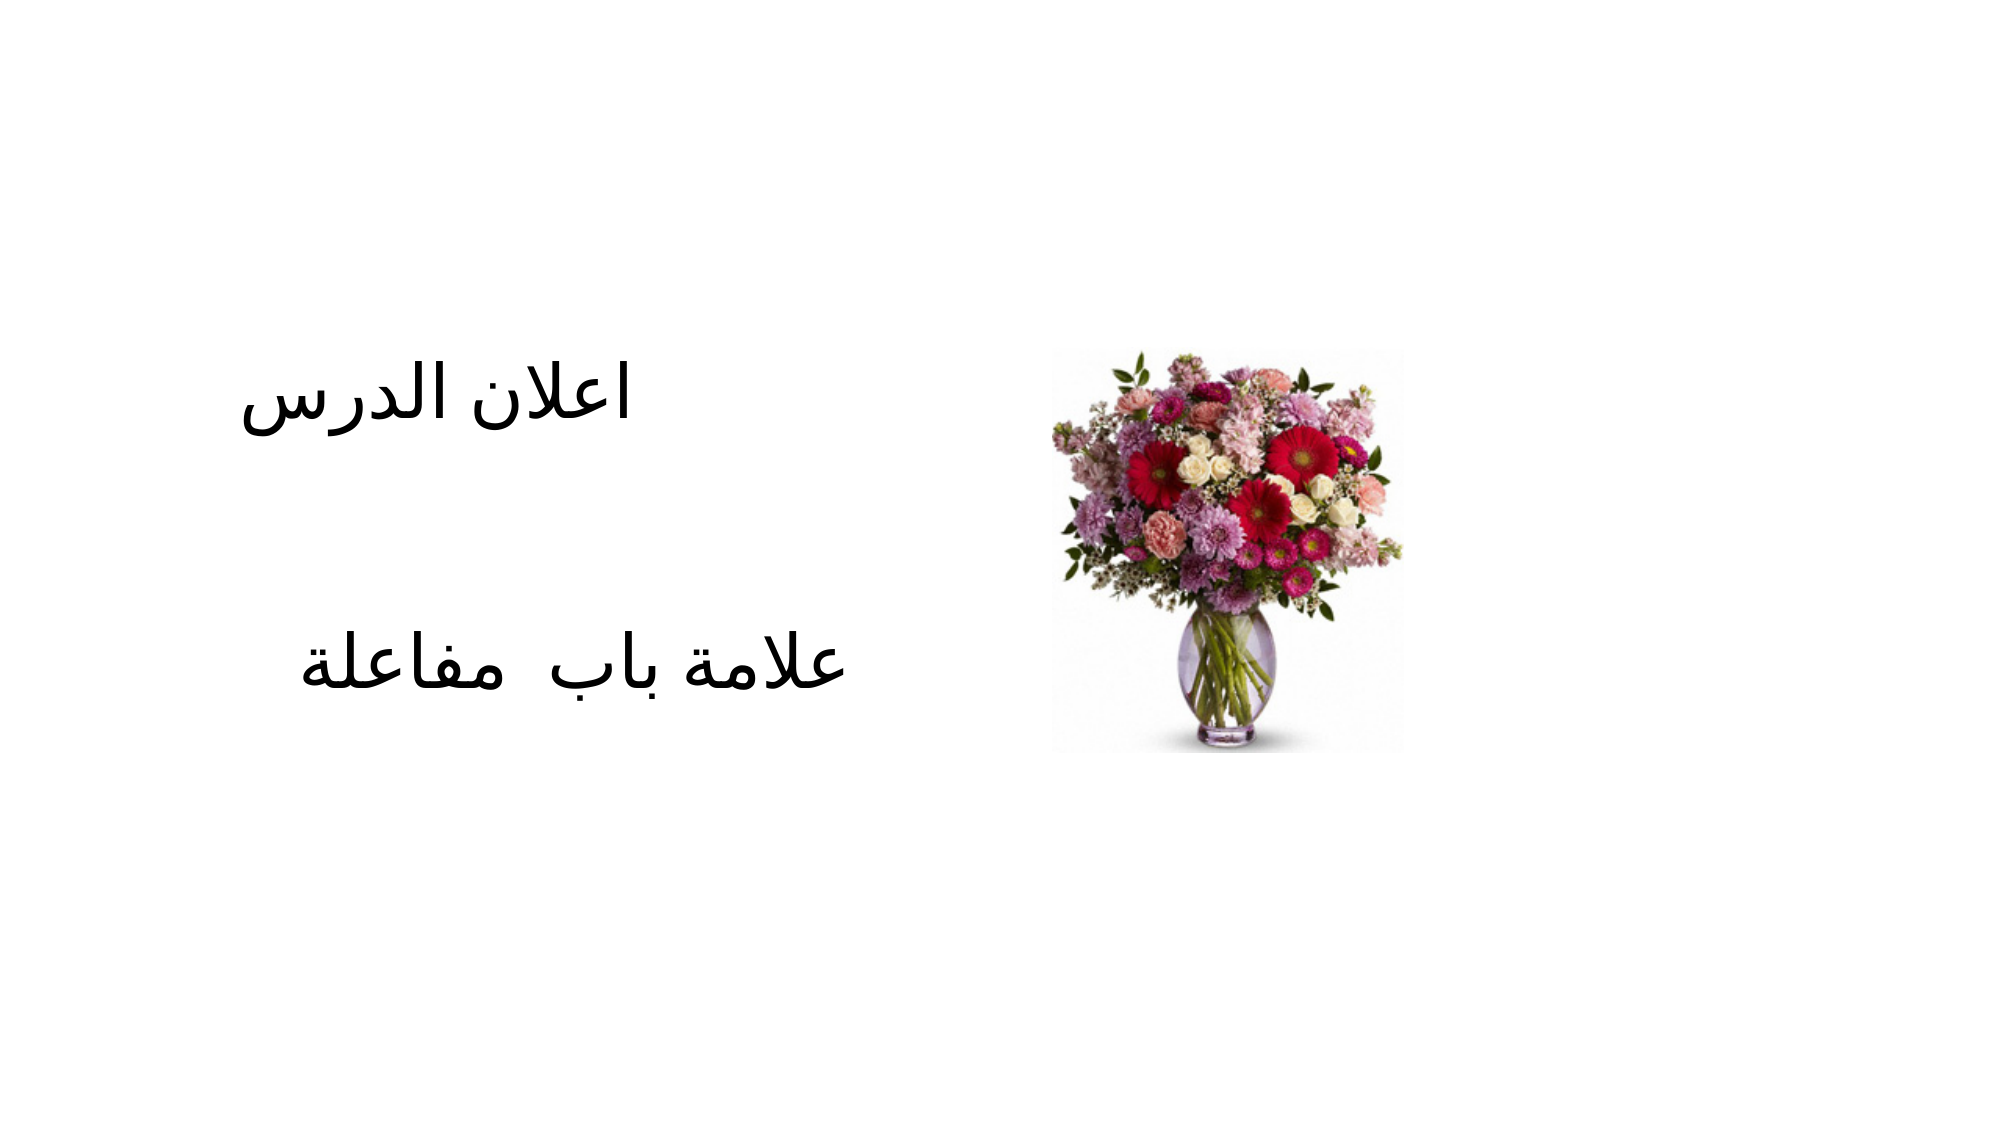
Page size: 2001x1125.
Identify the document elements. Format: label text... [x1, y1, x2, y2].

picture [1052, 347, 1404, 753]
text_box اعلان الدرس علامة باب مفاعلة [225, 335, 1115, 711]
